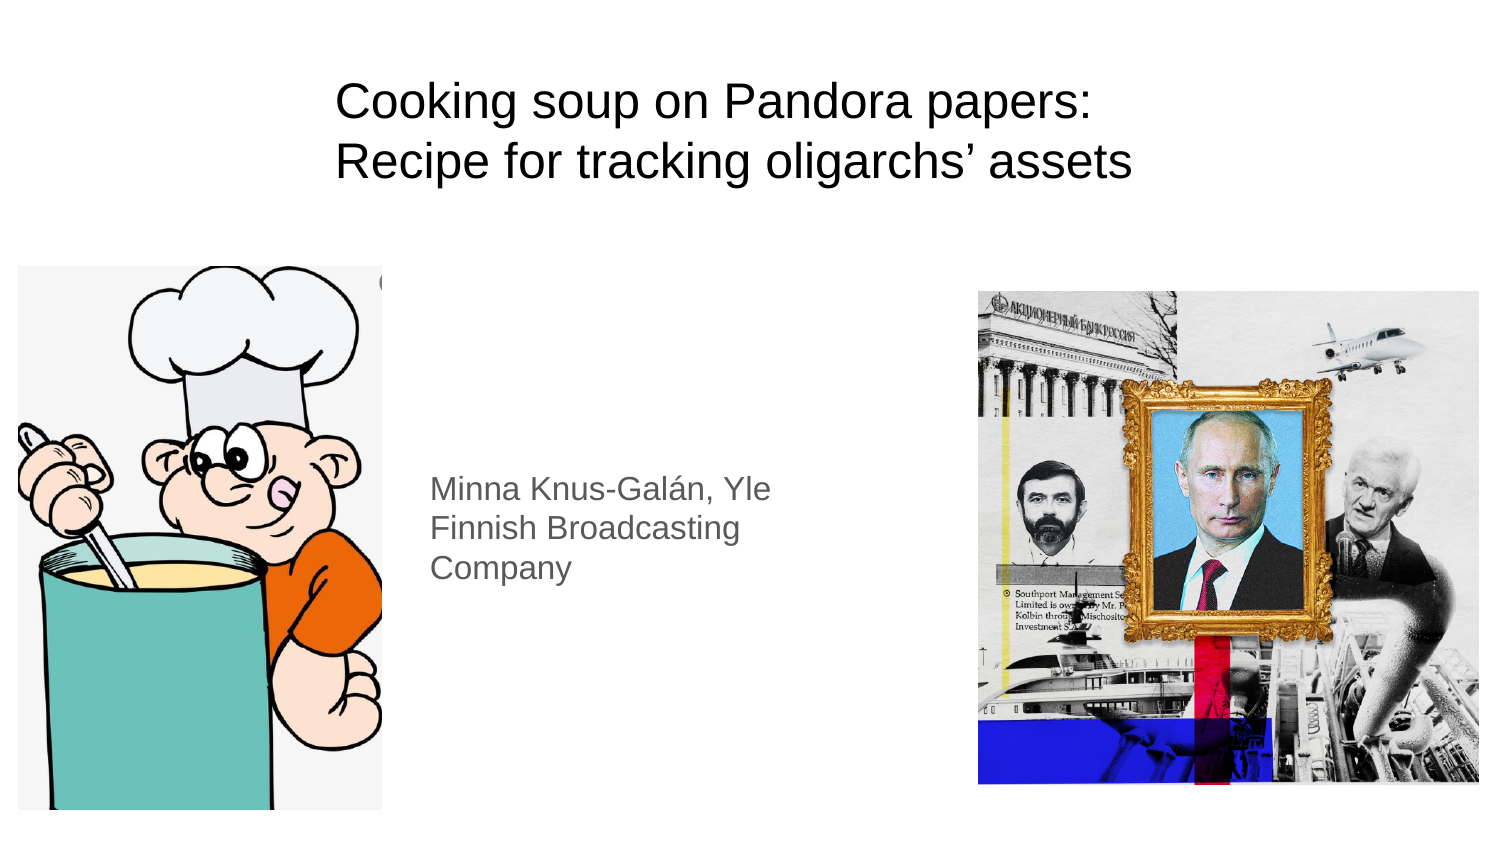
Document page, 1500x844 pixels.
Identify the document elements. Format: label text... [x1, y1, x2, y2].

title Cooking soup on Pandora papers: Recipe for tracking oligarchs’ assets [319, 19, 1216, 204]
picture [978, 291, 1482, 785]
picture [18, 266, 383, 810]
subtitle Minna Knus-Galán, Yle Finnish Broadcasting Company [415, 451, 918, 625]
